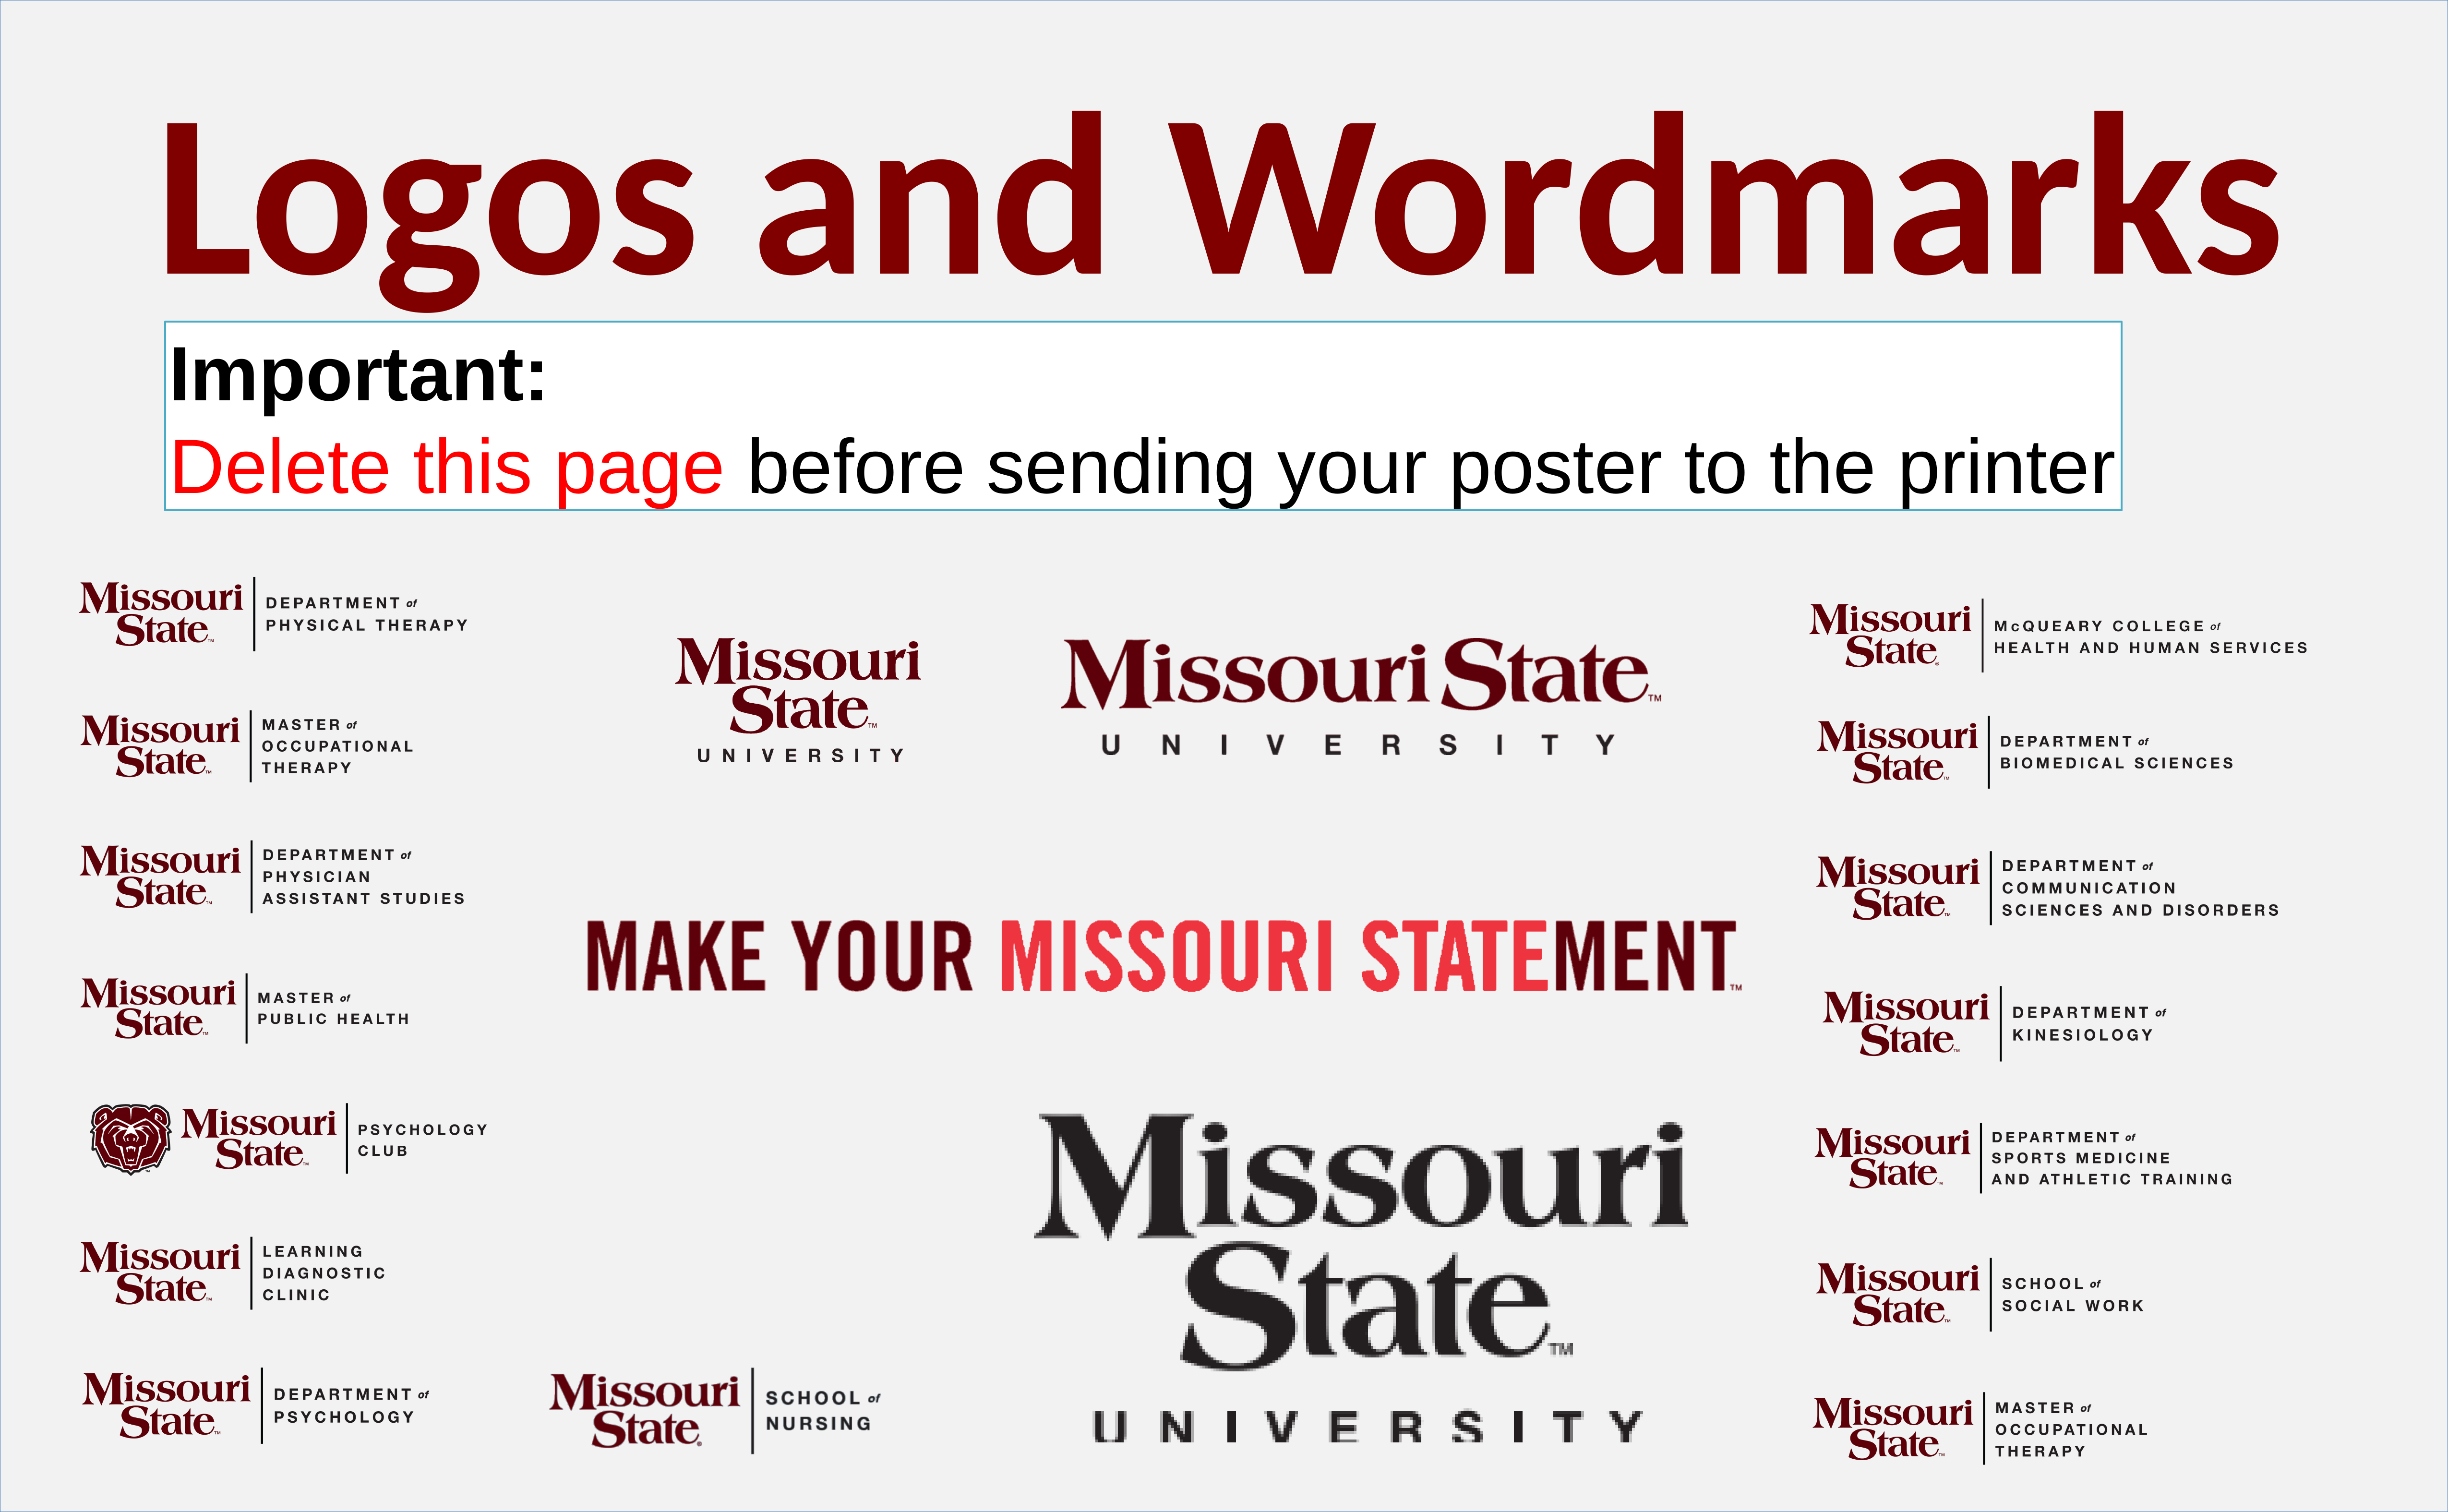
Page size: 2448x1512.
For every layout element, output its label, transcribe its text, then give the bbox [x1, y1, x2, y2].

picture [1033, 1111, 1689, 1443]
picture [674, 638, 922, 762]
picture [57, 689, 438, 798]
picture [58, 557, 489, 666]
picture [1793, 696, 2254, 805]
picture [1061, 638, 1661, 756]
text_box Important: Delete this page before sending your poster to the printer [164, 323, 2123, 511]
picture [545, 1366, 938, 1512]
picture [58, 1350, 449, 1458]
picture [58, 1217, 411, 1326]
picture [1793, 967, 2196, 1076]
picture [1793, 1103, 2253, 1212]
picture [1809, 599, 2310, 672]
picture [1793, 832, 2302, 941]
picture [1793, 1374, 2171, 1483]
picture [565, 891, 1766, 1016]
text_box Logos and Wordmarks [151, 40, 2290, 323]
picture [58, 1085, 517, 1194]
text_box [0, 0, 2448, 1512]
picture [58, 953, 434, 1062]
picture [1793, 1238, 2166, 1347]
picture [58, 821, 487, 930]
